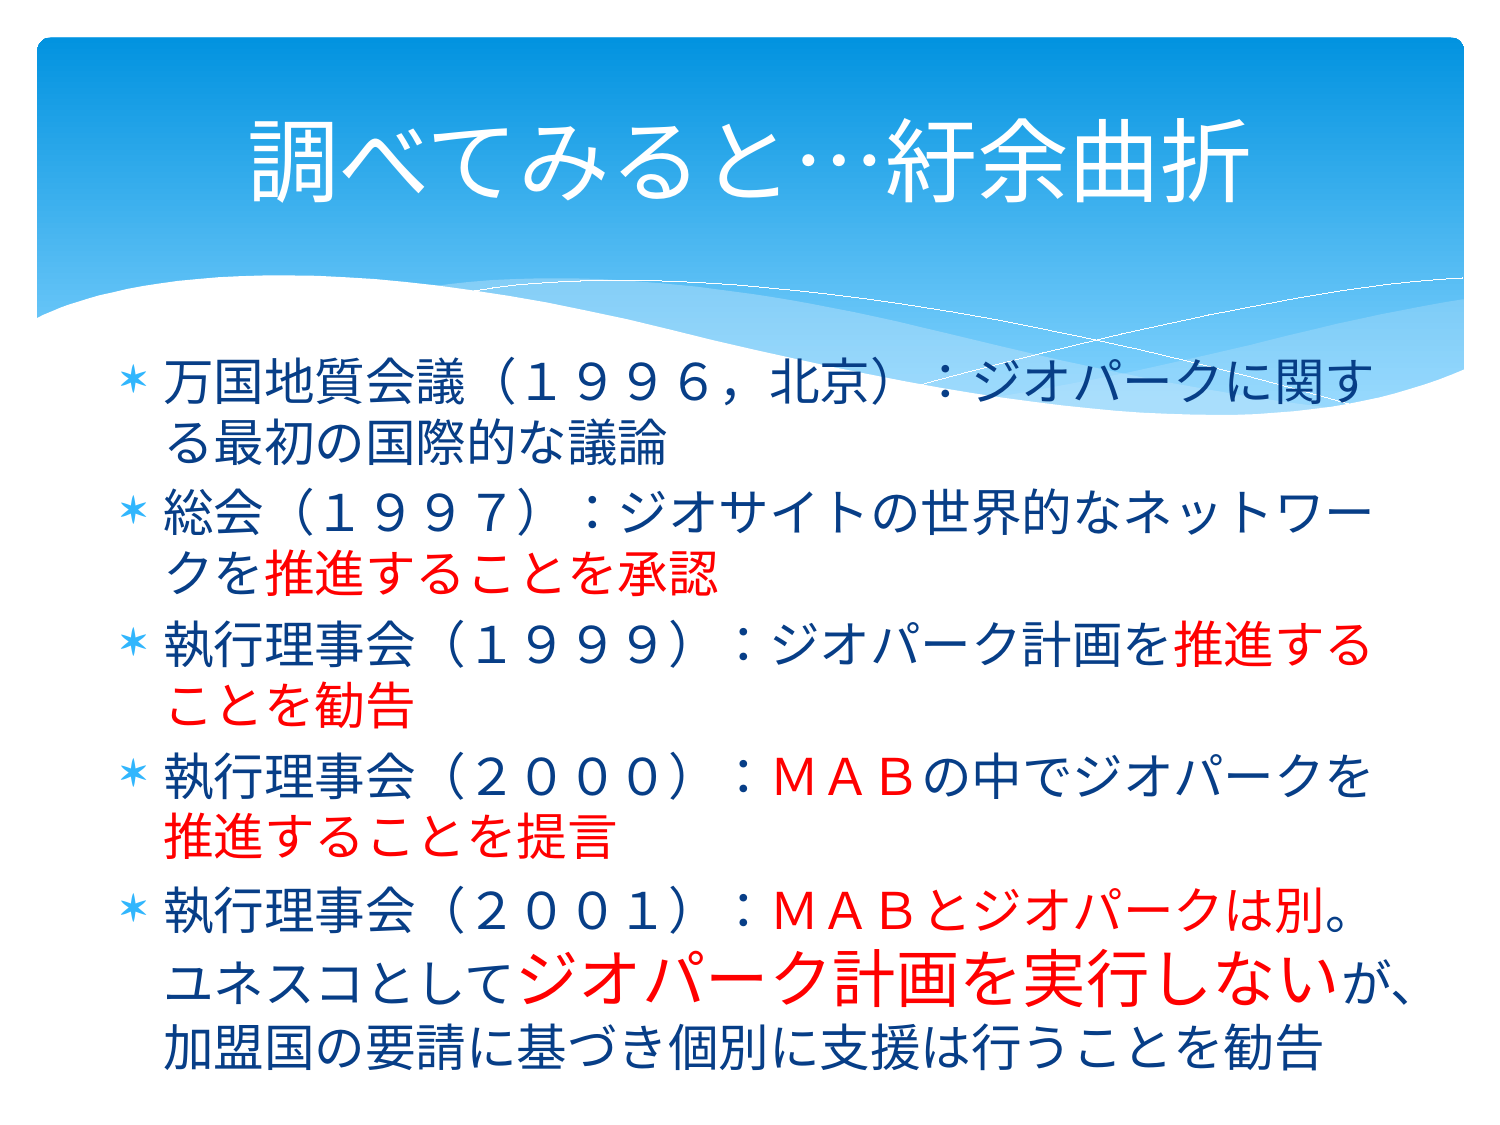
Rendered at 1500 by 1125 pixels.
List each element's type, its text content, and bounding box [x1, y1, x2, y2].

list 万国地質会議（１９９６，北京）：ジオパークに関する最初の国際的な議論 総会（１９９７）：ジオサイトの世界的なネットワークを推進することを承認 執行理事会（１９９９）：ジオパーク計画を推進することを勧告 執行理事会（２０００）：ＭＡＢの中でジオパークを推進することを提言 執行理事会（２００１）：ＭＡＢとジオパークは別。ユネスコとしてジオパーク計画を実行しないが、加盟国の要請に基づき個別に支援は行うことを勧告 [106, 342, 1425, 1085]
title 調べてみると…紆余曲折 [75, 55, 1425, 261]
